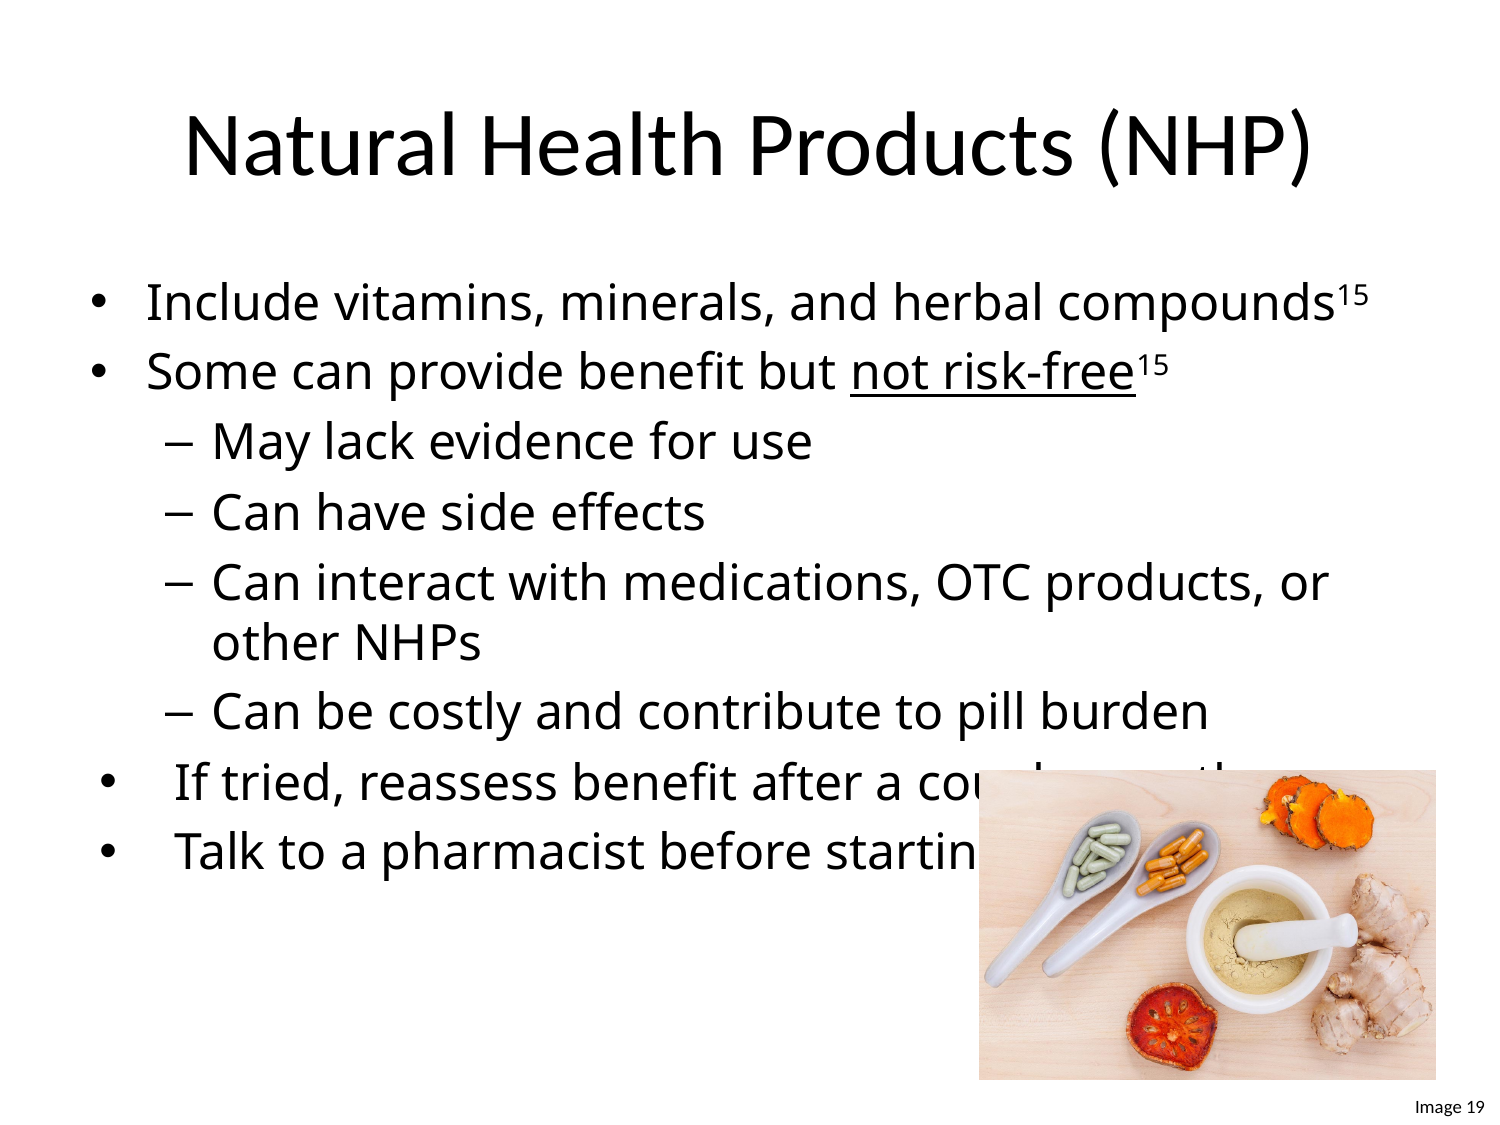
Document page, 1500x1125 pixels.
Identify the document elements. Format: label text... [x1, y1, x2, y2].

picture [978, 770, 1436, 1081]
list Include vitamins, minerals, and herbal compounds15 Some can provide benefit but not risk-free15 May lack evidence for use Can have side effects Can interact with medications, OTC products, or other NHPs Can be costly and contribute to pill burden If tried, reassess benefit after a couple months Talk to a pharmacist before starting! [75, 262, 1425, 1005]
title Natural Health Products (NHP) [75, 45, 1425, 233]
text_box Image 19 [1399, 1086, 1500, 1125]
